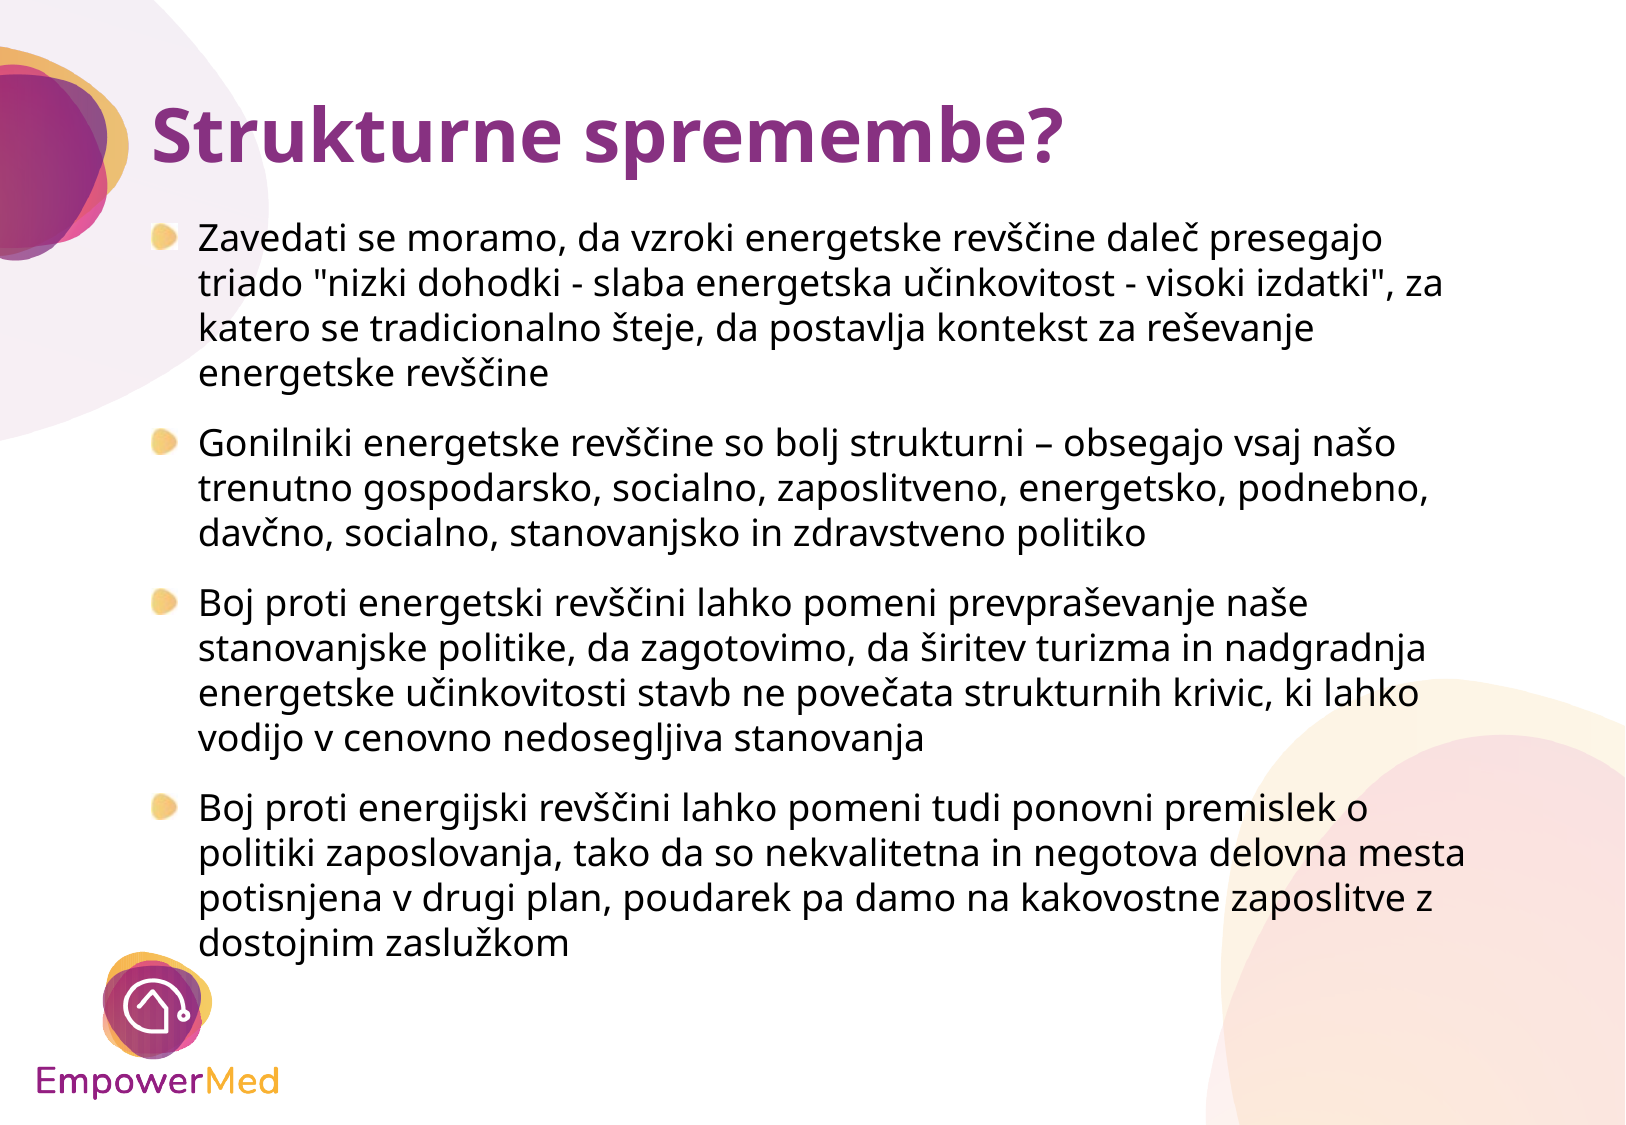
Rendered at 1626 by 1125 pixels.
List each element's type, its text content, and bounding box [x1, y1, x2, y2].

list Zavedati se moramo, da vzroki energetske revščine daleč presegajo triado "nizki dohodki - slaba energetska učinkovitost - visoki izdatki", za katero se tradicionalno šteje, da postavlja kontekst za reševanje energetske revščine Gonilniki energetske revščine so bolj strukturni – obsegajo vsaj našo trenutno gospodarsko, socialno, zaposlitveno, energetsko, podnebno, davčno, socialno, stanovanjsko in zdravstveno politiko Boj proti energetski revščini lahko pomeni prevpraševanje naše stanovanjske politike, da zagotovimo, da širitev turizma in nadgradnja energetske učinkovitosti stavb ne povečata strukturnih krivic, ki lahko vodijo v cenovno nedosegljiva stanovanja Boj proti energijski revščini lahko pomeni tudi ponovni premislek o politiki zaposlovanja, tako da so nekvalitetna in negotova delovna mesta potisnjena v drugi plan, poudarek pa damo na kakovostne zaposlitve z dostojnim zaslužkom [136, 206, 1486, 972]
picture [0, 0, 1625, 1125]
title Strukturne spremembe? [136, 44, 1544, 233]
